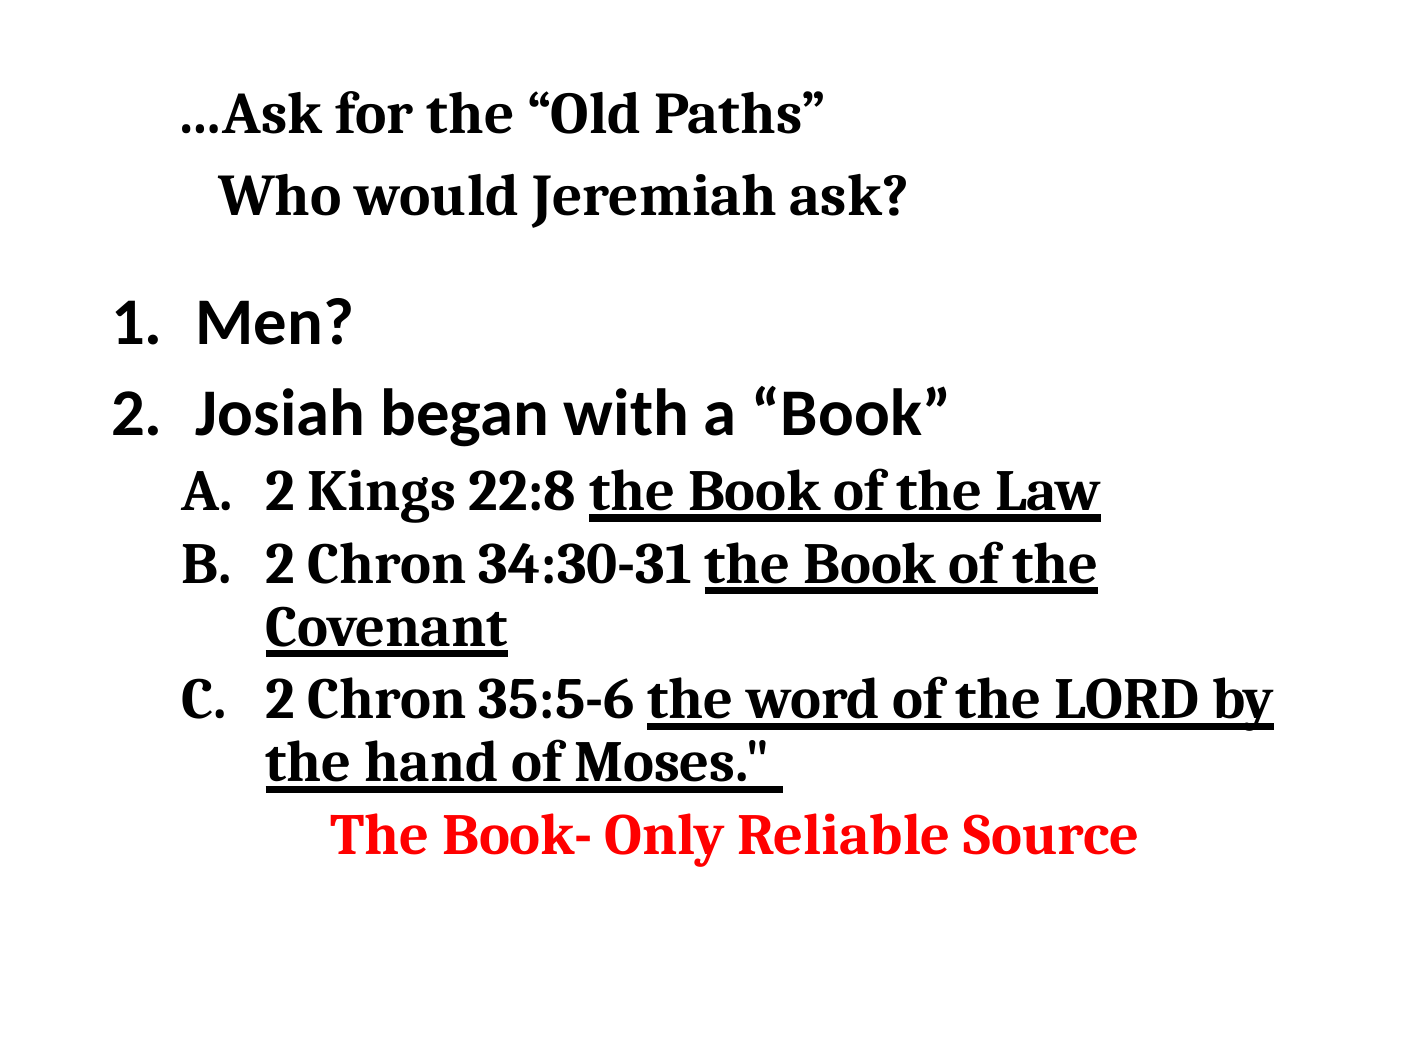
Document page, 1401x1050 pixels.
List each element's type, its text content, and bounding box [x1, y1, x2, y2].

title …Ask for the “Old Paths” Who would Jeremiah ask? [96, 55, 1304, 259]
list Men? Josiah began with a “Book” 2 Kings 22:8 the Book of the Law 2 Chron 34:30-31 the Book of the Covenant 2 Chron 35:5-6 the word of the LORD by the hand of Moses." The Book- Only Reliable Source [96, 279, 1304, 946]
